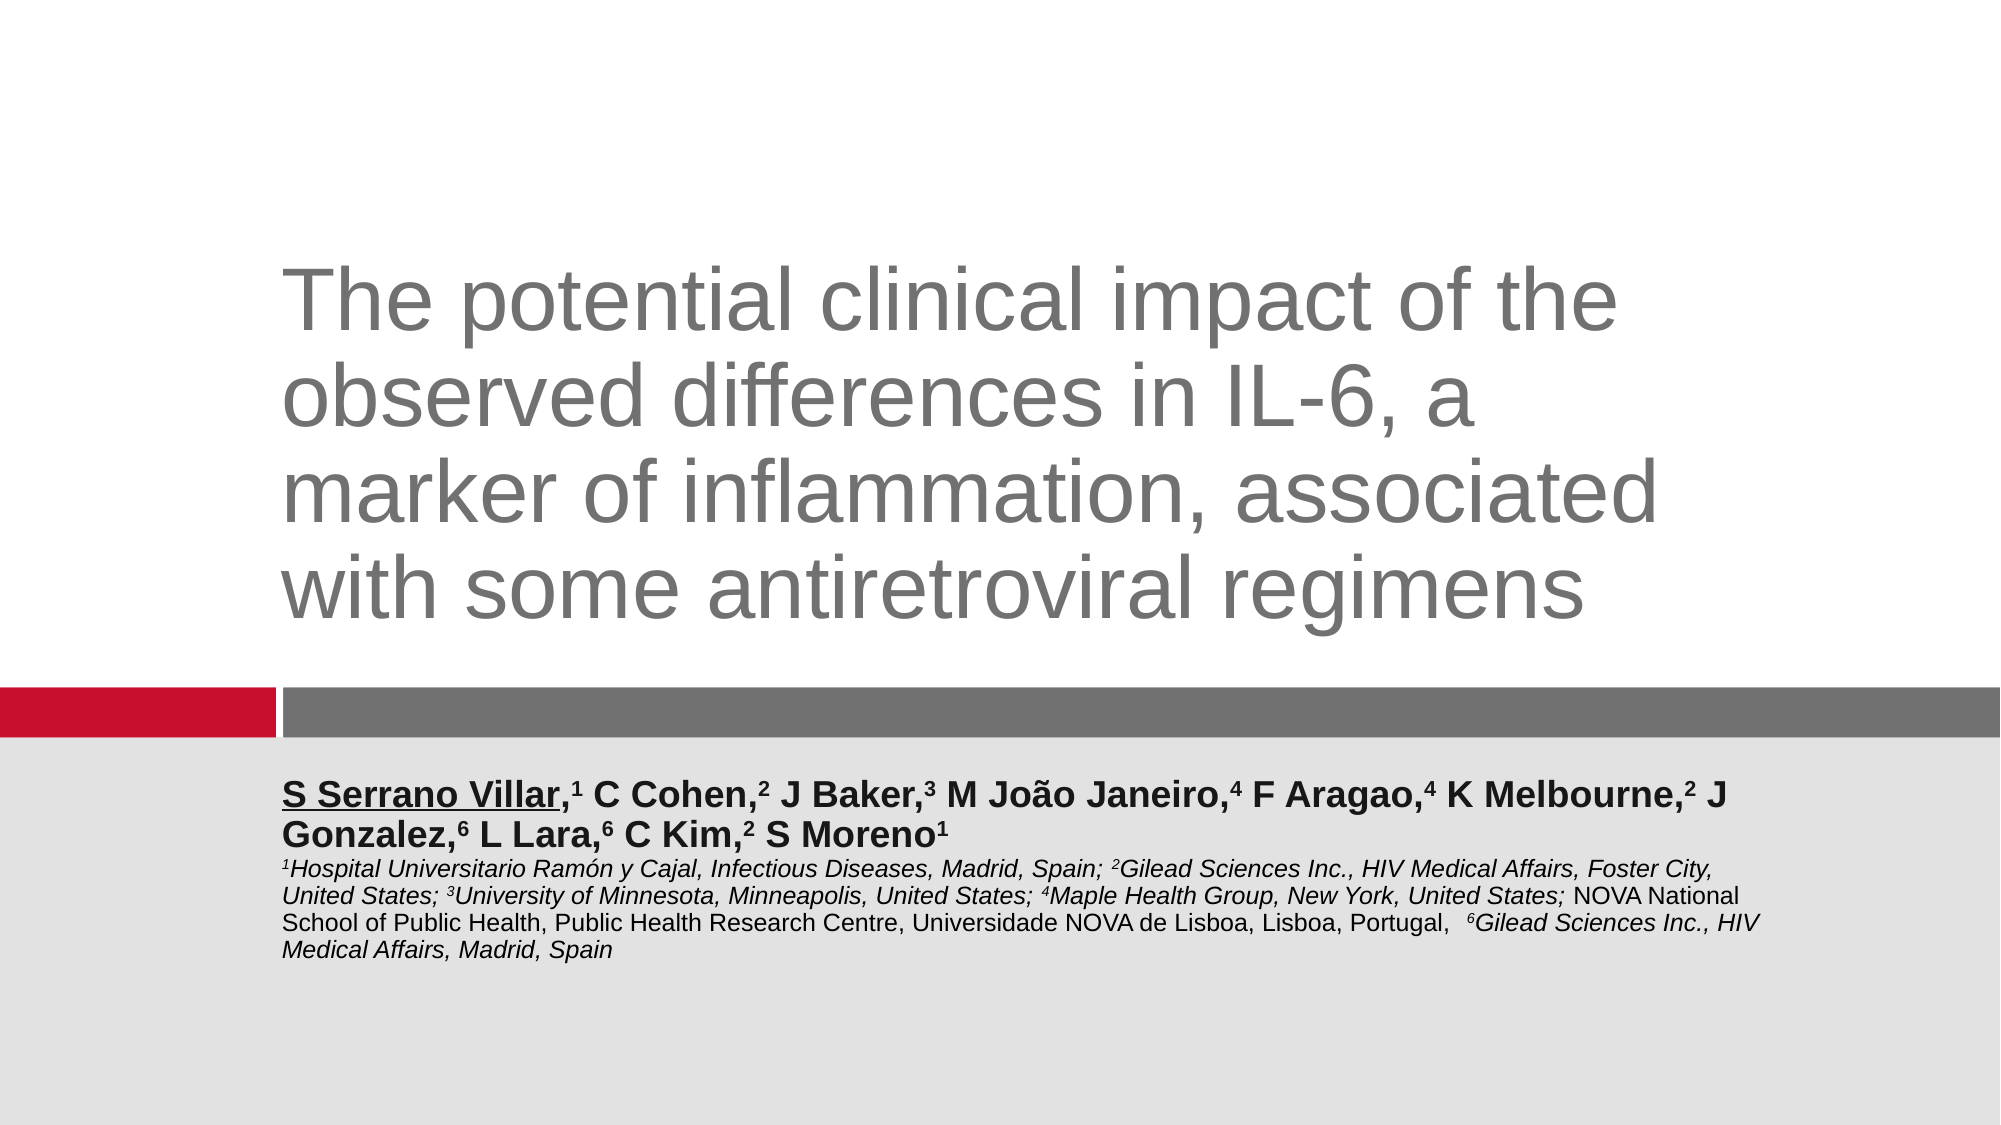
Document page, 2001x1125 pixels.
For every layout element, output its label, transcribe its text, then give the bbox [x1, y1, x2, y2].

title The potential clinical impact of the observed differences in IL-6, a marker of inflammation, associated with some antiretroviral regimens [281, 324, 1717, 638]
subtitle S Serrano Villar,1 C Cohen,2 J Baker,3 M João Janeiro,4 F Aragao,4 K Melbourne,2 J Gonzalez,6 L Lara,6 C Kim,2 S Moreno1 1Hospital Universitario Ramón y Cajal, Infectious Diseases, Madrid, Spain; 2Gilead Sciences Inc., HIV Medical Affairs, Foster City, United States; 3University of Minnesota, Minneapolis, United States; 4Maple Health Group, New York, United States; NOVA National School of Public Health, Public Health Research Centre, Universidade NOVA de Lisboa, Lisboa, Portugal, 6Gilead Sciences Inc., HIV Medical Affairs, Madrid, Spain [281, 774, 1766, 1013]
